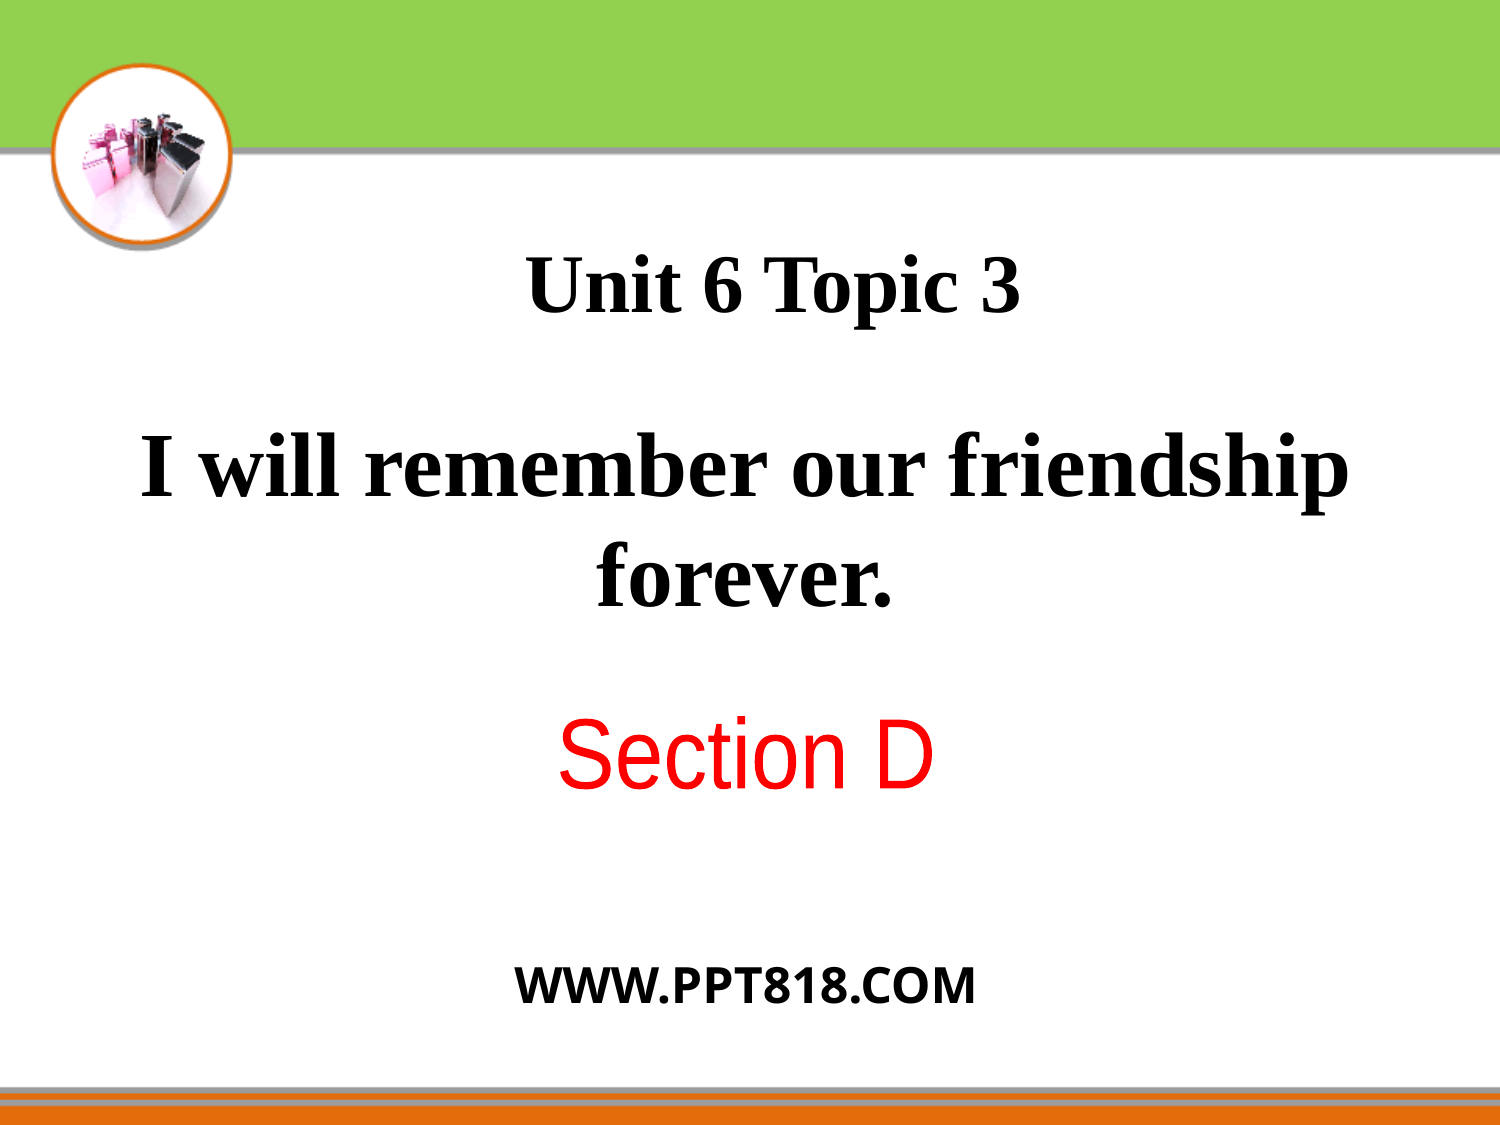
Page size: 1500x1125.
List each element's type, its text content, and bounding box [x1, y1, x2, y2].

text_box Unit 6 Topic 3 [140, 222, 1407, 337]
picture [0, 0, 1500, 1125]
text_box WWW.PPT818.COM [443, 940, 1049, 1022]
text_box I will remember our friendship forever. [56, 397, 1436, 632]
